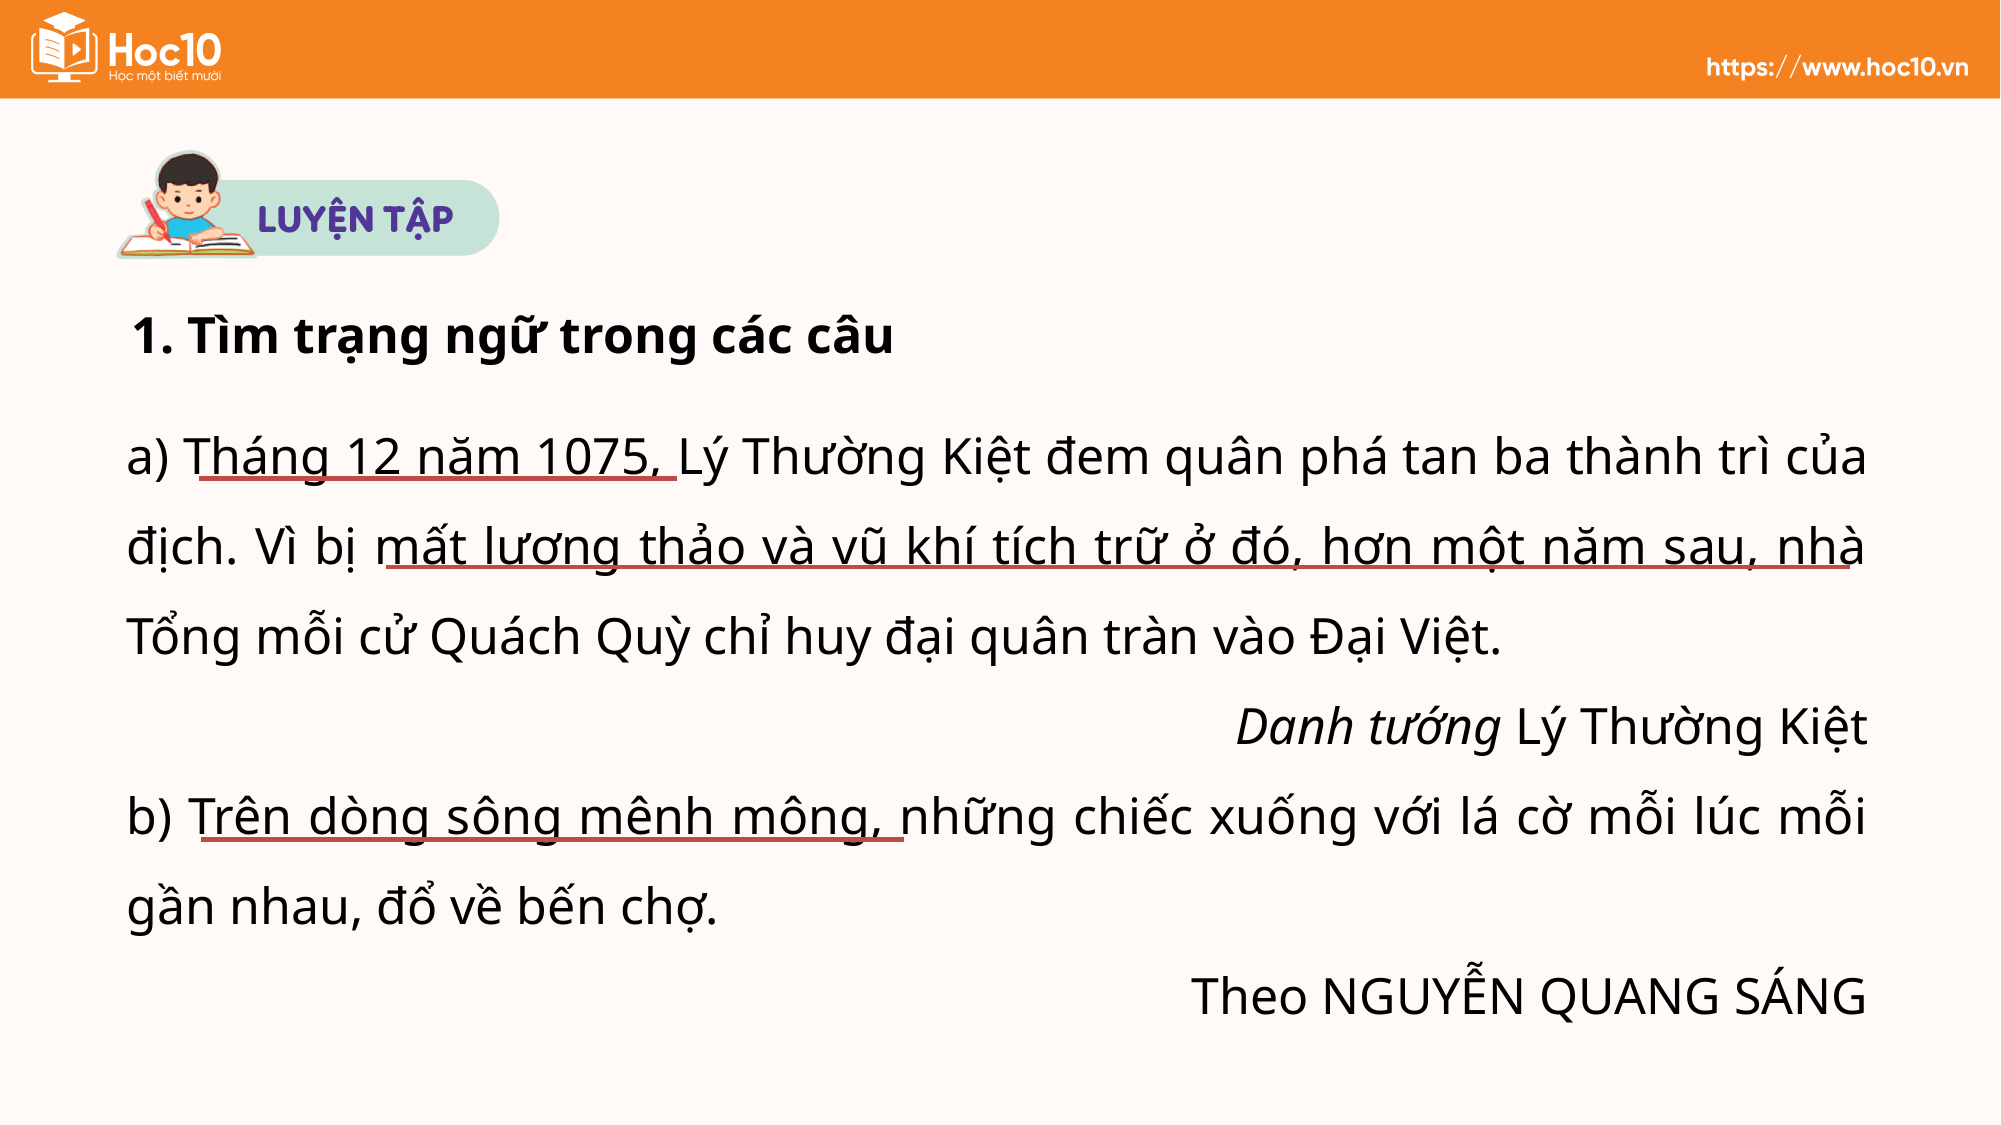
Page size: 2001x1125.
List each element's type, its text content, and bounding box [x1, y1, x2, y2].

text_box a) Tháng 12 năm 1075, Lý Thường Kiệt đem quân phá tan ba thành trì của địch. Vì bị mất lương thảo và vũ khí tích trữ ở đó, hơn một năm sau, nhà Tổng mỗi cử Quách Quỳ chỉ huy đại quân tràn vào Đại Việt. Danh tướng Lý Thường Kiệt b) Trên dòng sông mênh mông, những chiếc xuống với lá cờ mỗi lúc mỗi gần nhau, đổ về bến chợ. Theo NGUYỄN QUANG SÁNG [116, 389, 1879, 1030]
text_box 1. Tìm trạng ngữ trong các câu [121, 298, 1273, 369]
picture [0, 0, 2001, 1125]
